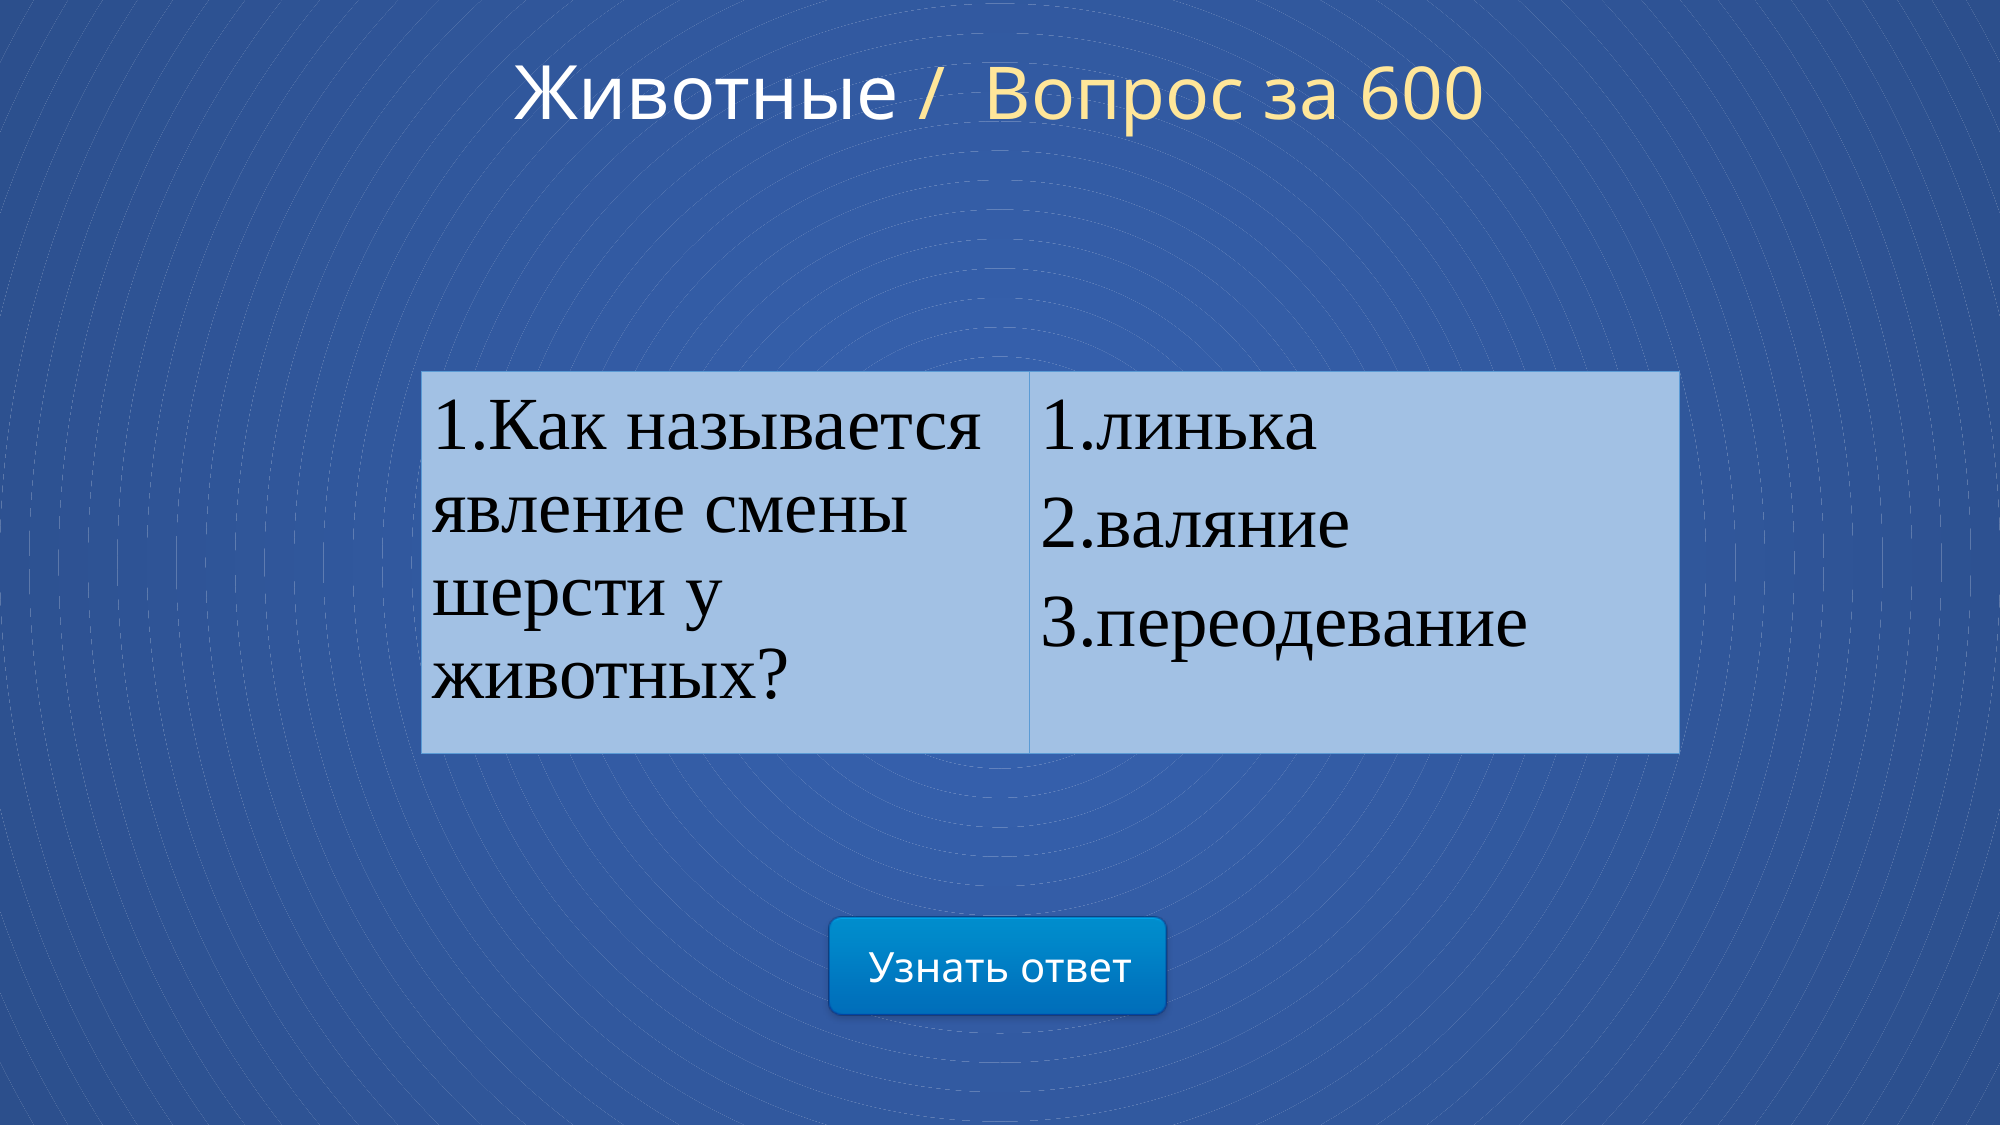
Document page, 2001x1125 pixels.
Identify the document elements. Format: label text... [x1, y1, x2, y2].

picture [793, 902, 1180, 1035]
table_header Как называется явление смены шерсти у животных? [422, 372, 1029, 753]
table_header линька валяние переодевание [1030, 372, 1679, 753]
text_box Животные / Вопрос за 600 [403, 37, 1597, 143]
